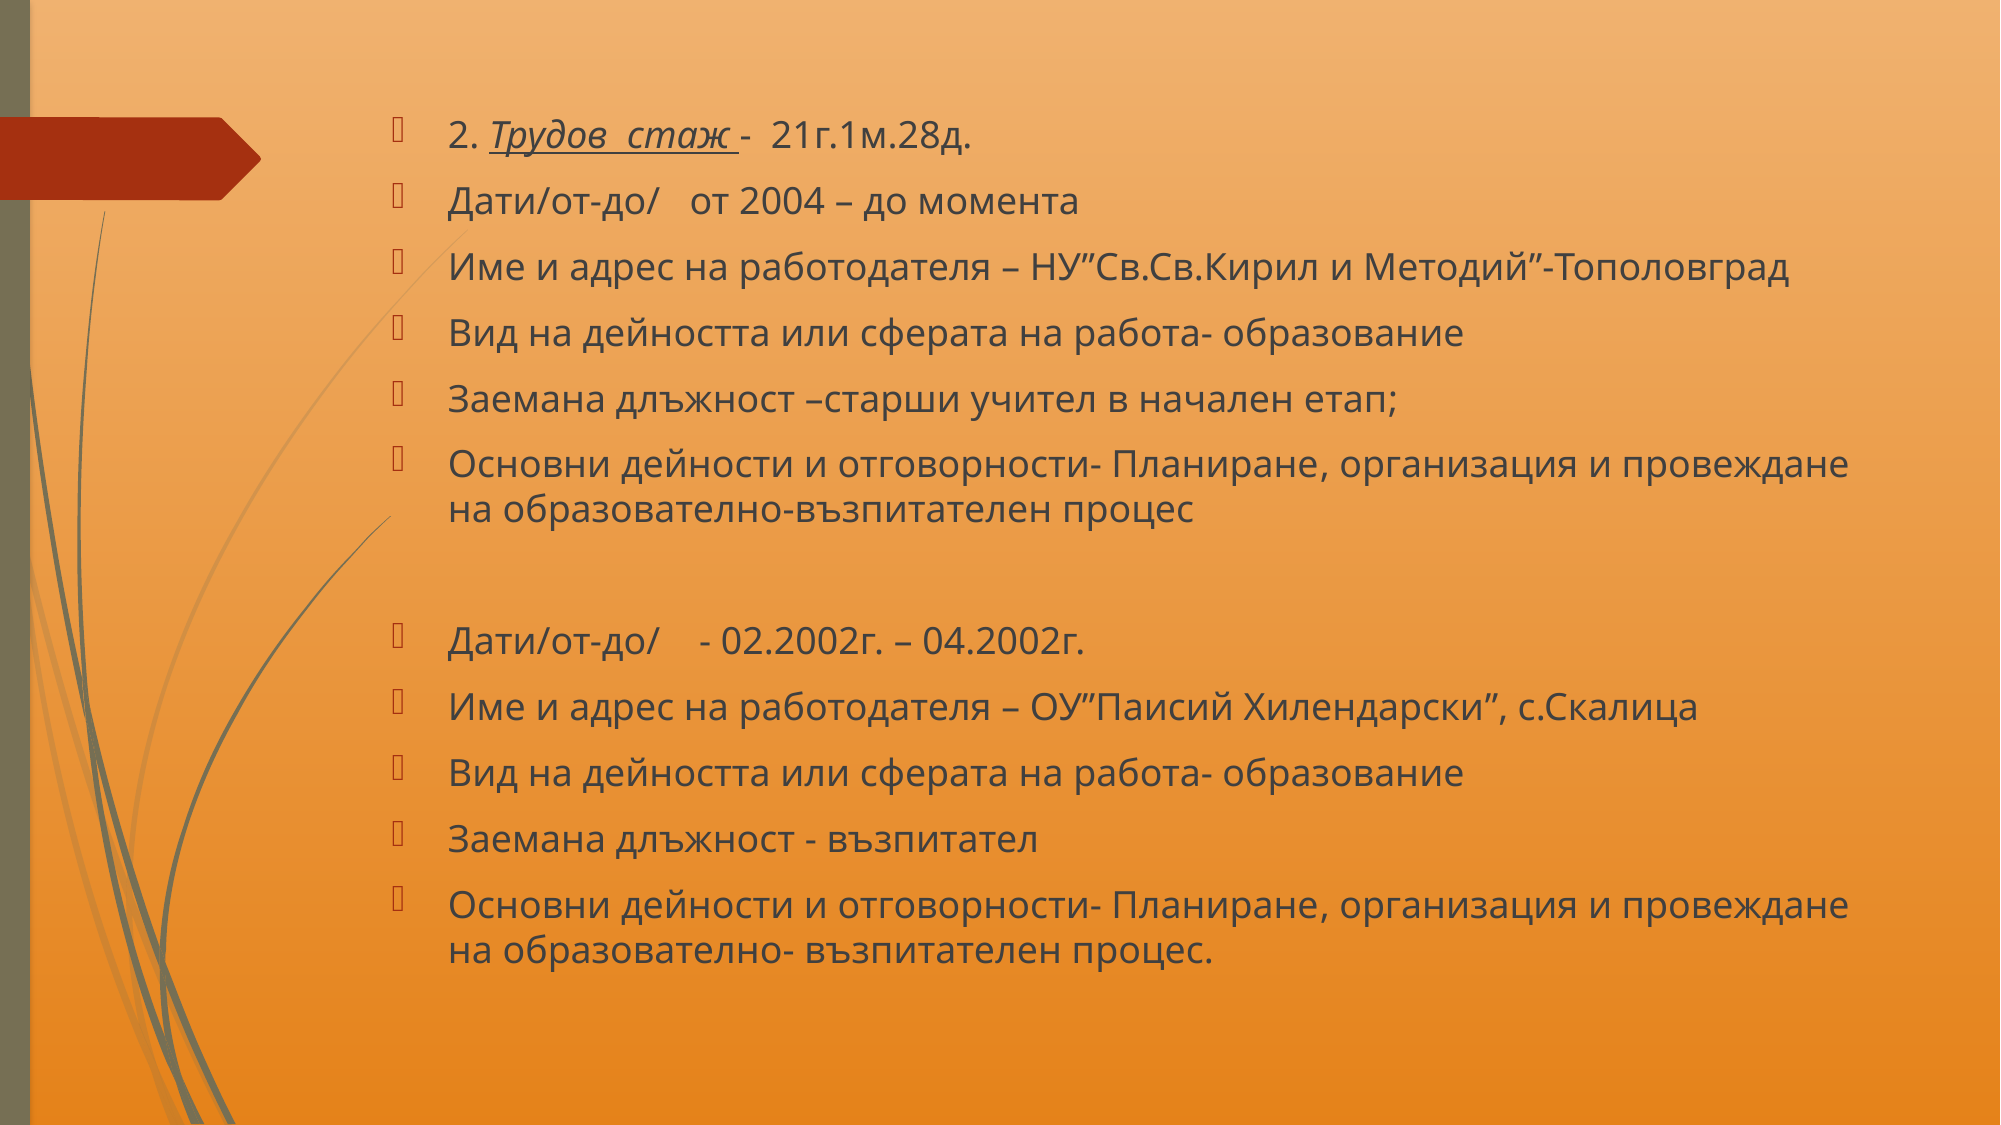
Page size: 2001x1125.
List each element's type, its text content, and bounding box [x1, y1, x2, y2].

list 2. Трудов стаж - 21г.1м.28д. Дати/от-до/ от 2004 – до момента Име и адрес на работодателя – НУ”Св.Св.Кирил и Методий”-Тополовград Вид на дейността или сферата на работа- образование Заемана длъжност –старши учител в начален етап; Основни дейности и отговорности- Планиране, организация и провеждане на образователно-възпитателен процес Дати/от-до/ - 02.2002г. – 04.2002г. Име и адрес на работодателя – ОУ”Паисий Хилендарски”, с.Скалица Вид на дейността или сферата на работа- образование Заемана длъжност - възпитател Основни дейности и отговорности- Планиране, организация и провеждане на образователно- възпитателен процес. [376, 103, 1883, 990]
